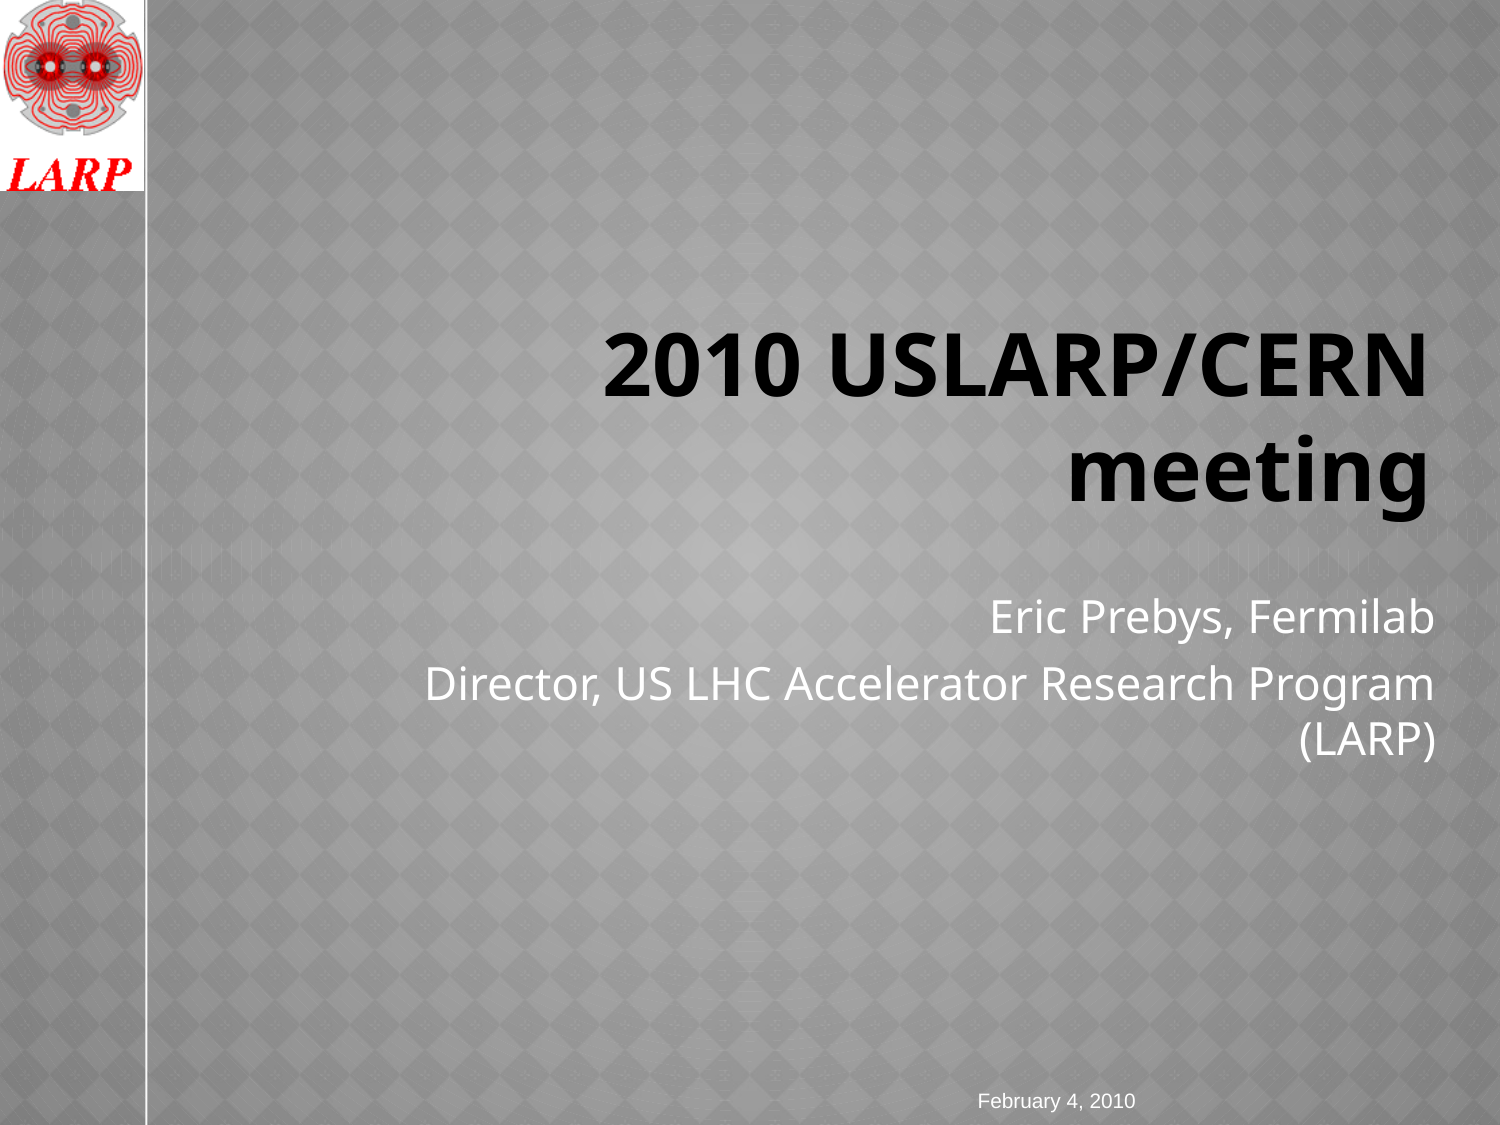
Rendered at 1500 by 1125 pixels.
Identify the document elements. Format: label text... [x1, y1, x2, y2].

picture [0, 0, 144, 191]
subtitle Eric Prebys, Fermilab Director, US LHC Accelerator Research Program (LARP) [330, 587, 1444, 769]
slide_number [963, 1075, 1292, 1114]
title 2010 USLARP/CERN meeting [406, 368, 1440, 519]
